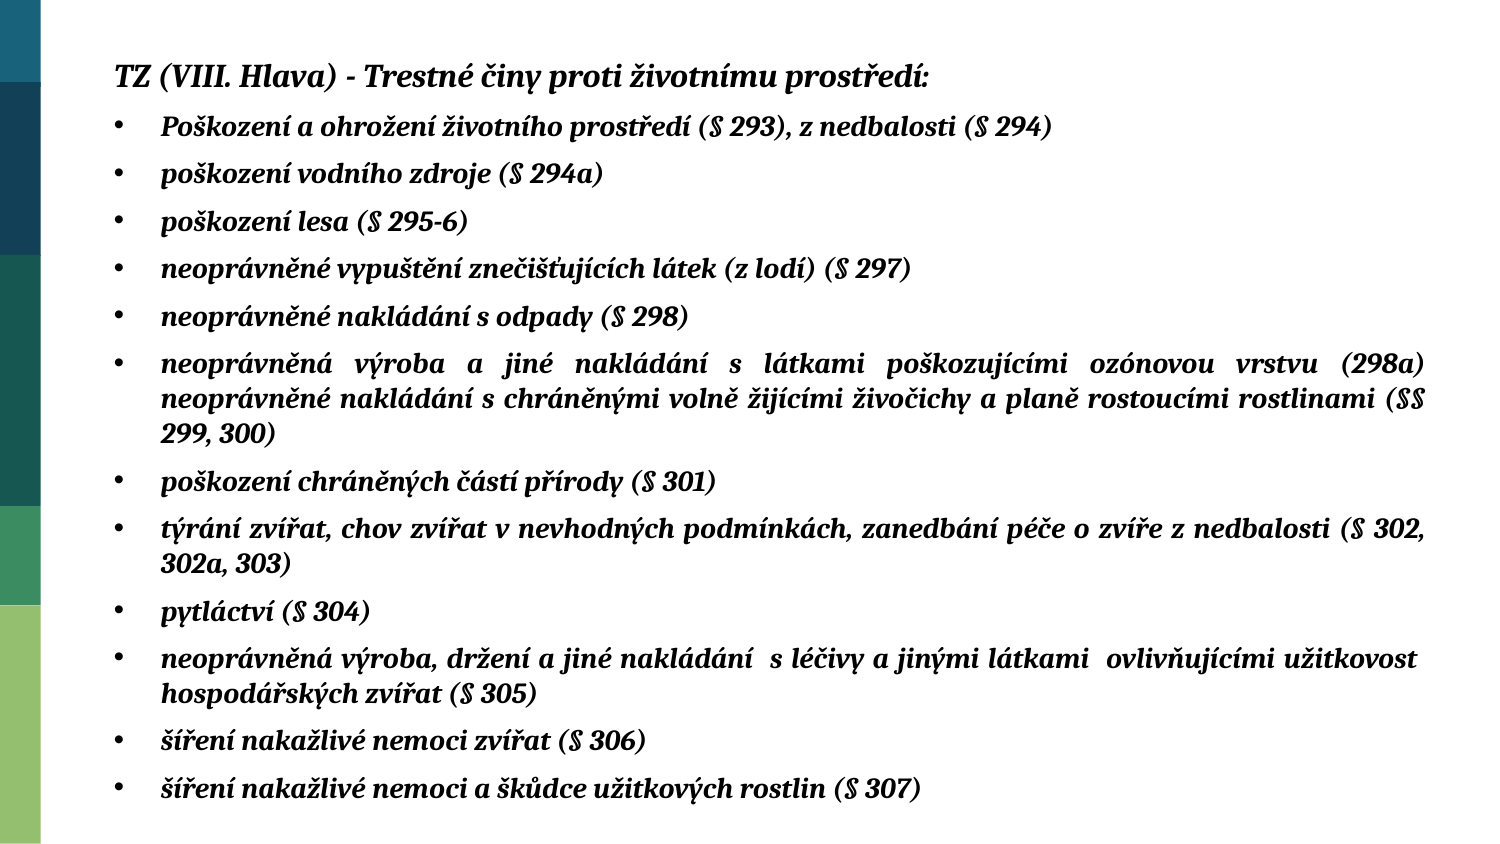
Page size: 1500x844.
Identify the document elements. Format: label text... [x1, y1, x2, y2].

text_box TZ (VIII. Hlava) - Trestné činy proti životnímu prostředí: Poškození a ohrožení životního prostředí (§ 293), z nedbalosti (§ 294) poškození vodního zdroje (§ 294a) poškození lesa (§ 295-6) neoprávněné vypuštění znečišťujících látek (z lodí) (§ 297) neoprávněné nakládání s odpady (§ 298) neoprávněná výroba a jiné nakládání s látkami poškozujícími ozónovou vrstvu (298a) neoprávněné nakládání s chráněnými volně žijícími živočichy a planě rostoucími rostlinami (§§ 299, 300) poškození chráněných částí přírody (§ 301) týrání zvířat, chov zvířat v nevhodných podmínkách, zanedbání péče o zvíře z nedbalosti (§ 302, 302a, 303) pytláctví (§ 304) neoprávněná výroba, držení a jiné nakládání s léčivy a jinými látkami ovlivňujícími užitkovost hospodářských zvířat (§ 305) šíření nakažlivé nemoci zvířat (§ 306) šíření nakažlivé nemoci a škůdce užitkových rostlin (§ 307) [99, 39, 1442, 844]
